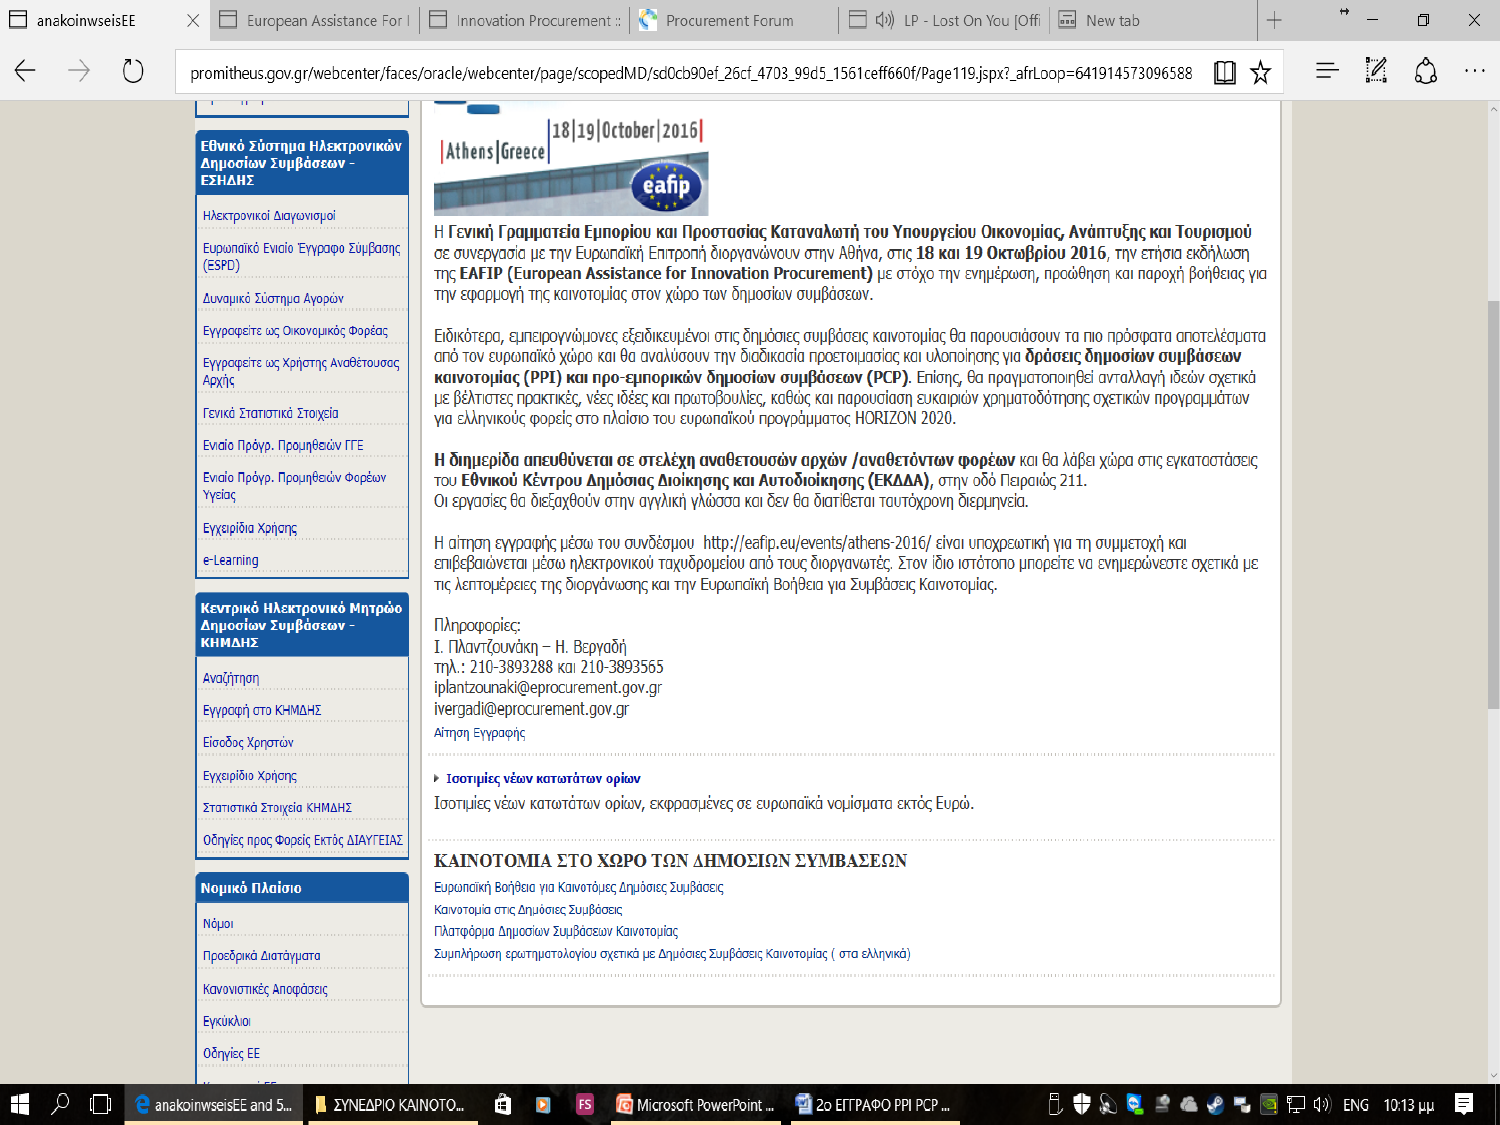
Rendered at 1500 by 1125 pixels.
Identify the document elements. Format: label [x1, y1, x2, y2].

list [0, 0, 1500, 1125]
